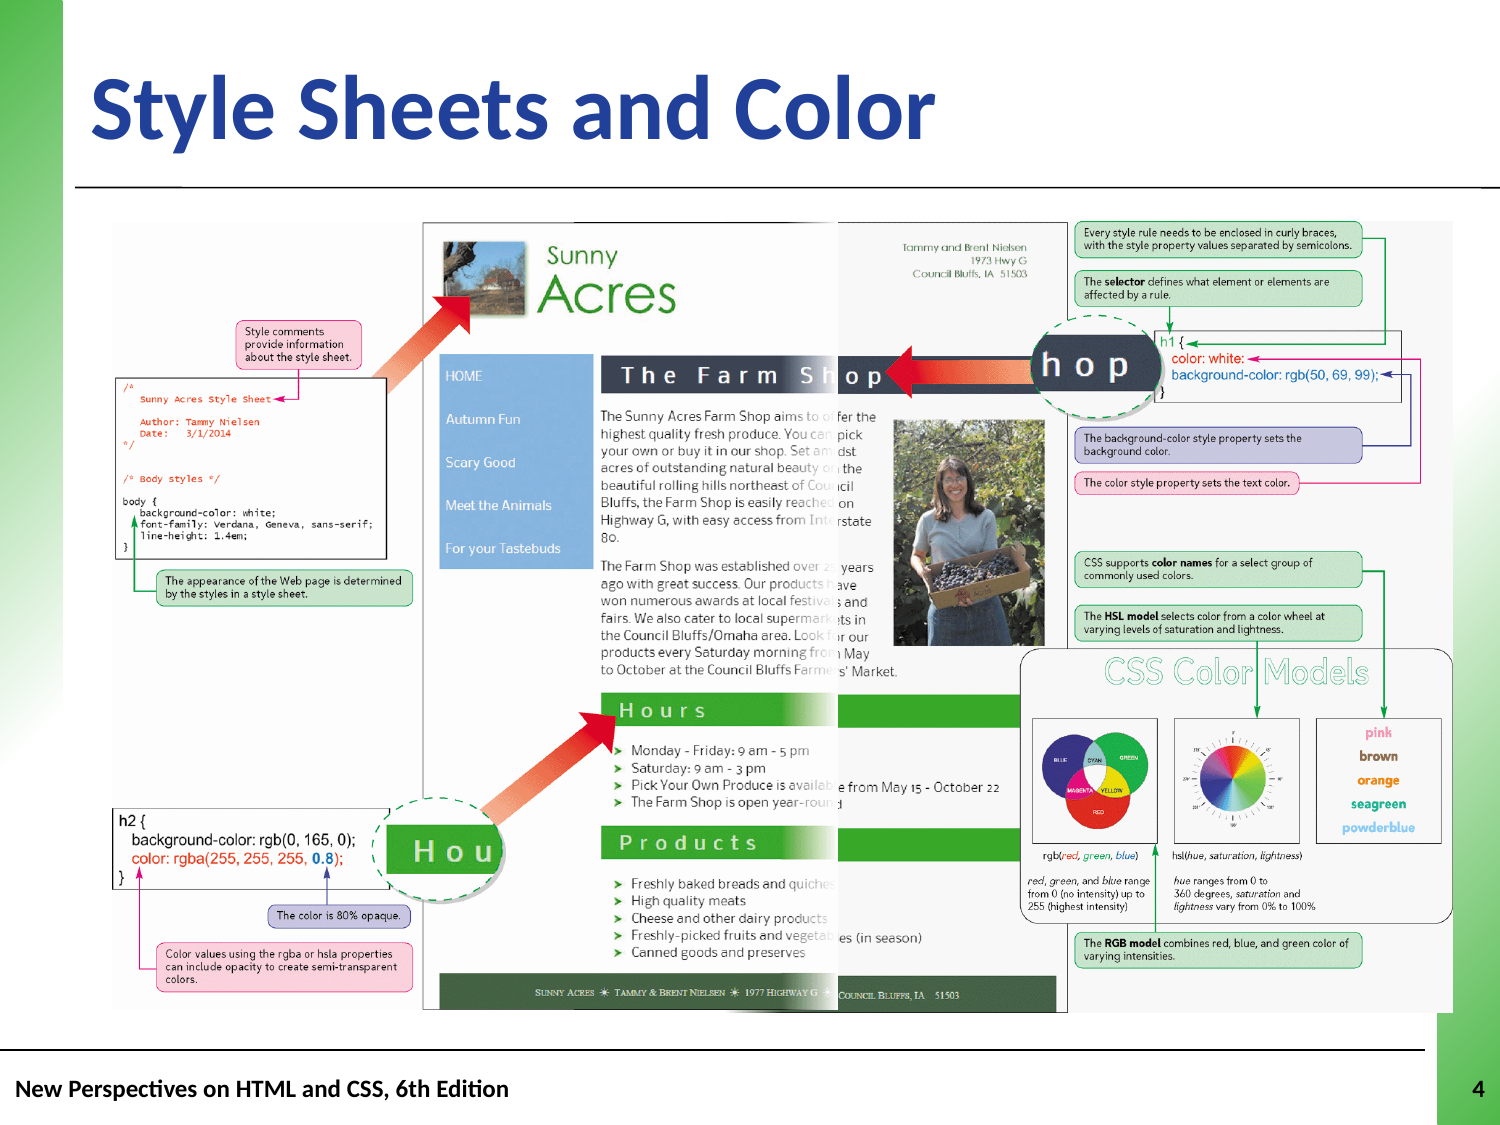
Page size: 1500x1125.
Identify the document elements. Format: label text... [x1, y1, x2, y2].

slide_number 4 [1412, 1050, 1500, 1125]
footer New Perspectives on HTML and CSS, 6th Edition [0, 1050, 1350, 1125]
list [112, 222, 838, 1010]
title Style Sheets and Color [74, 24, 1438, 181]
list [834, 221, 1453, 1013]
